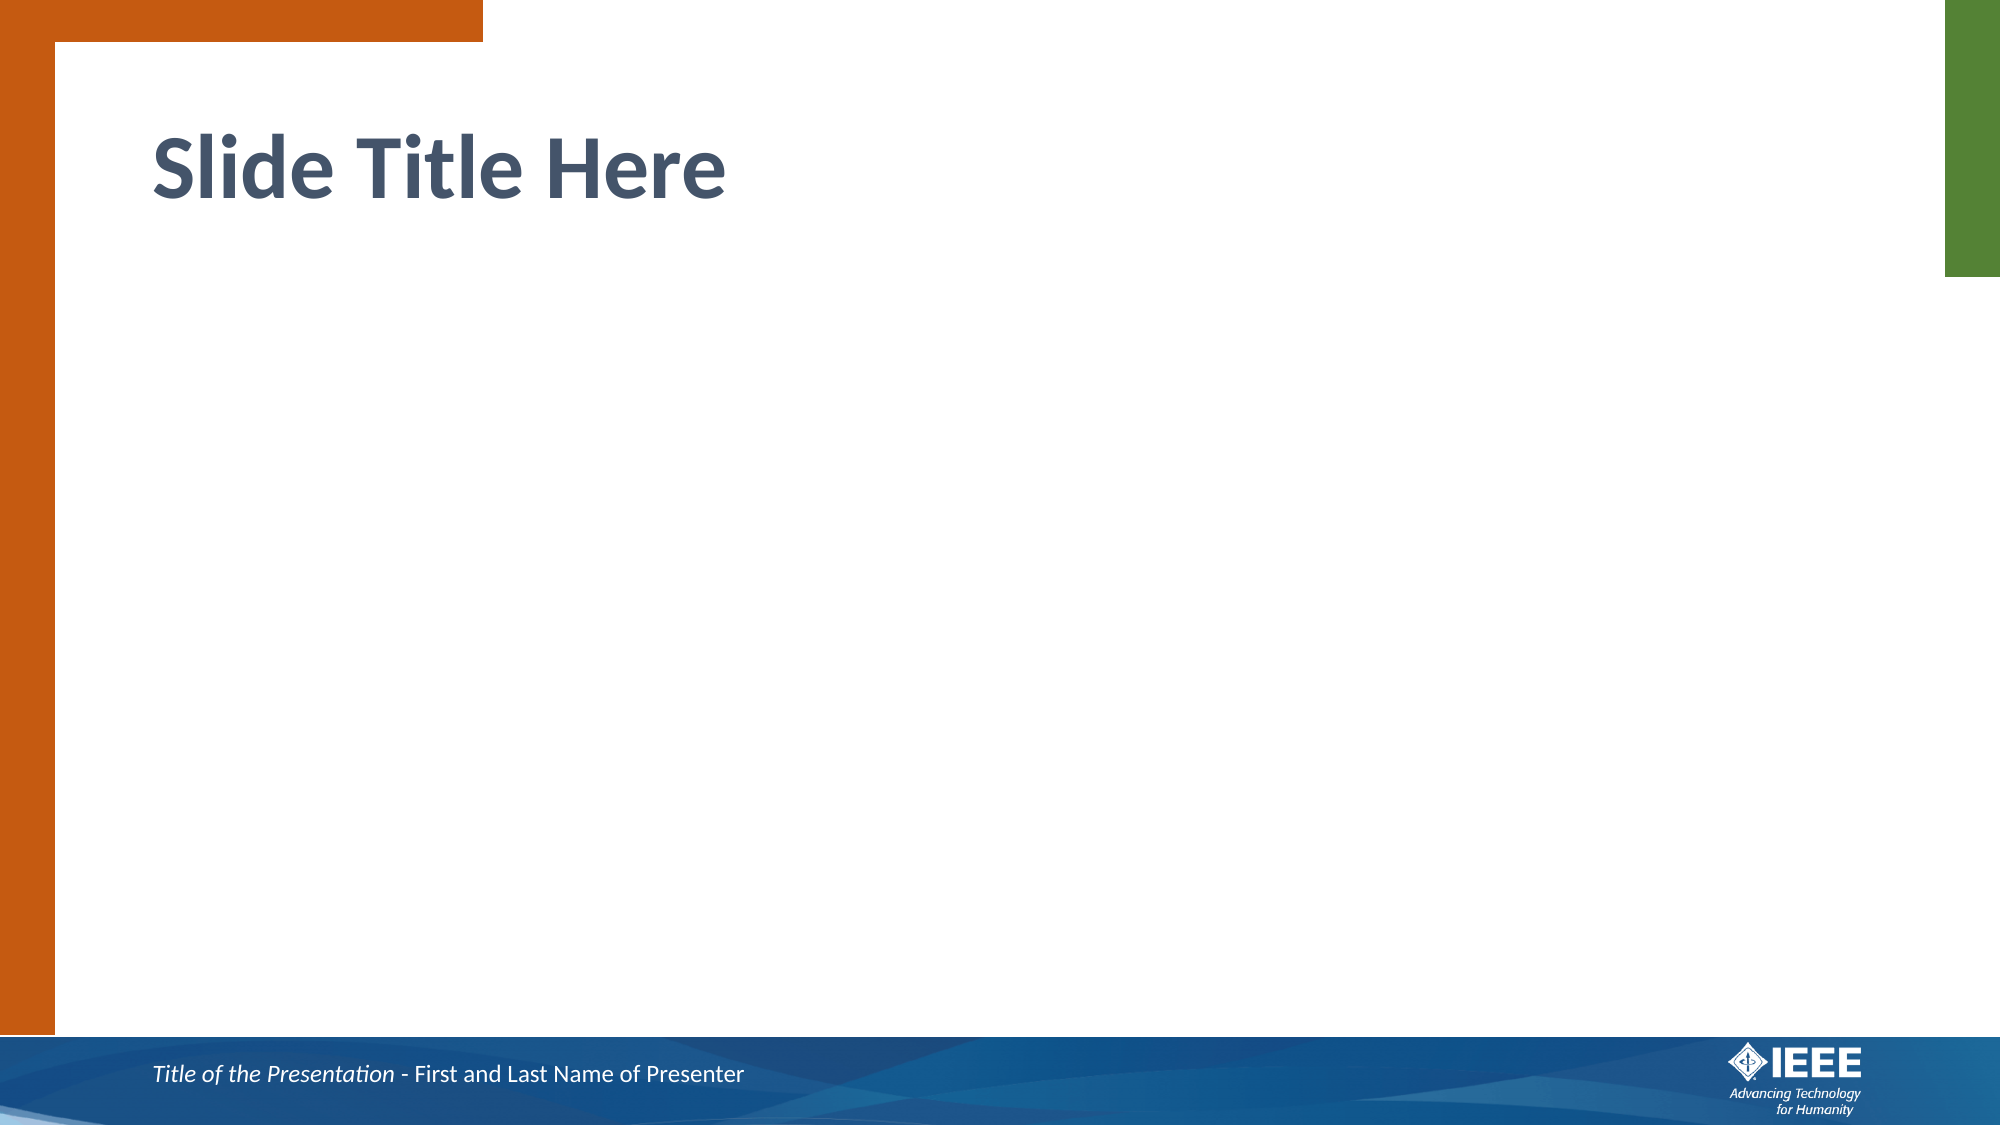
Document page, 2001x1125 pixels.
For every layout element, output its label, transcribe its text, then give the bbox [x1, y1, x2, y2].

title Slide Title Here [137, 59, 1863, 278]
picture [0, 1037, 2000, 1125]
footer Title of the Presentation - First and Last Name of Presenter [137, 1042, 1688, 1103]
